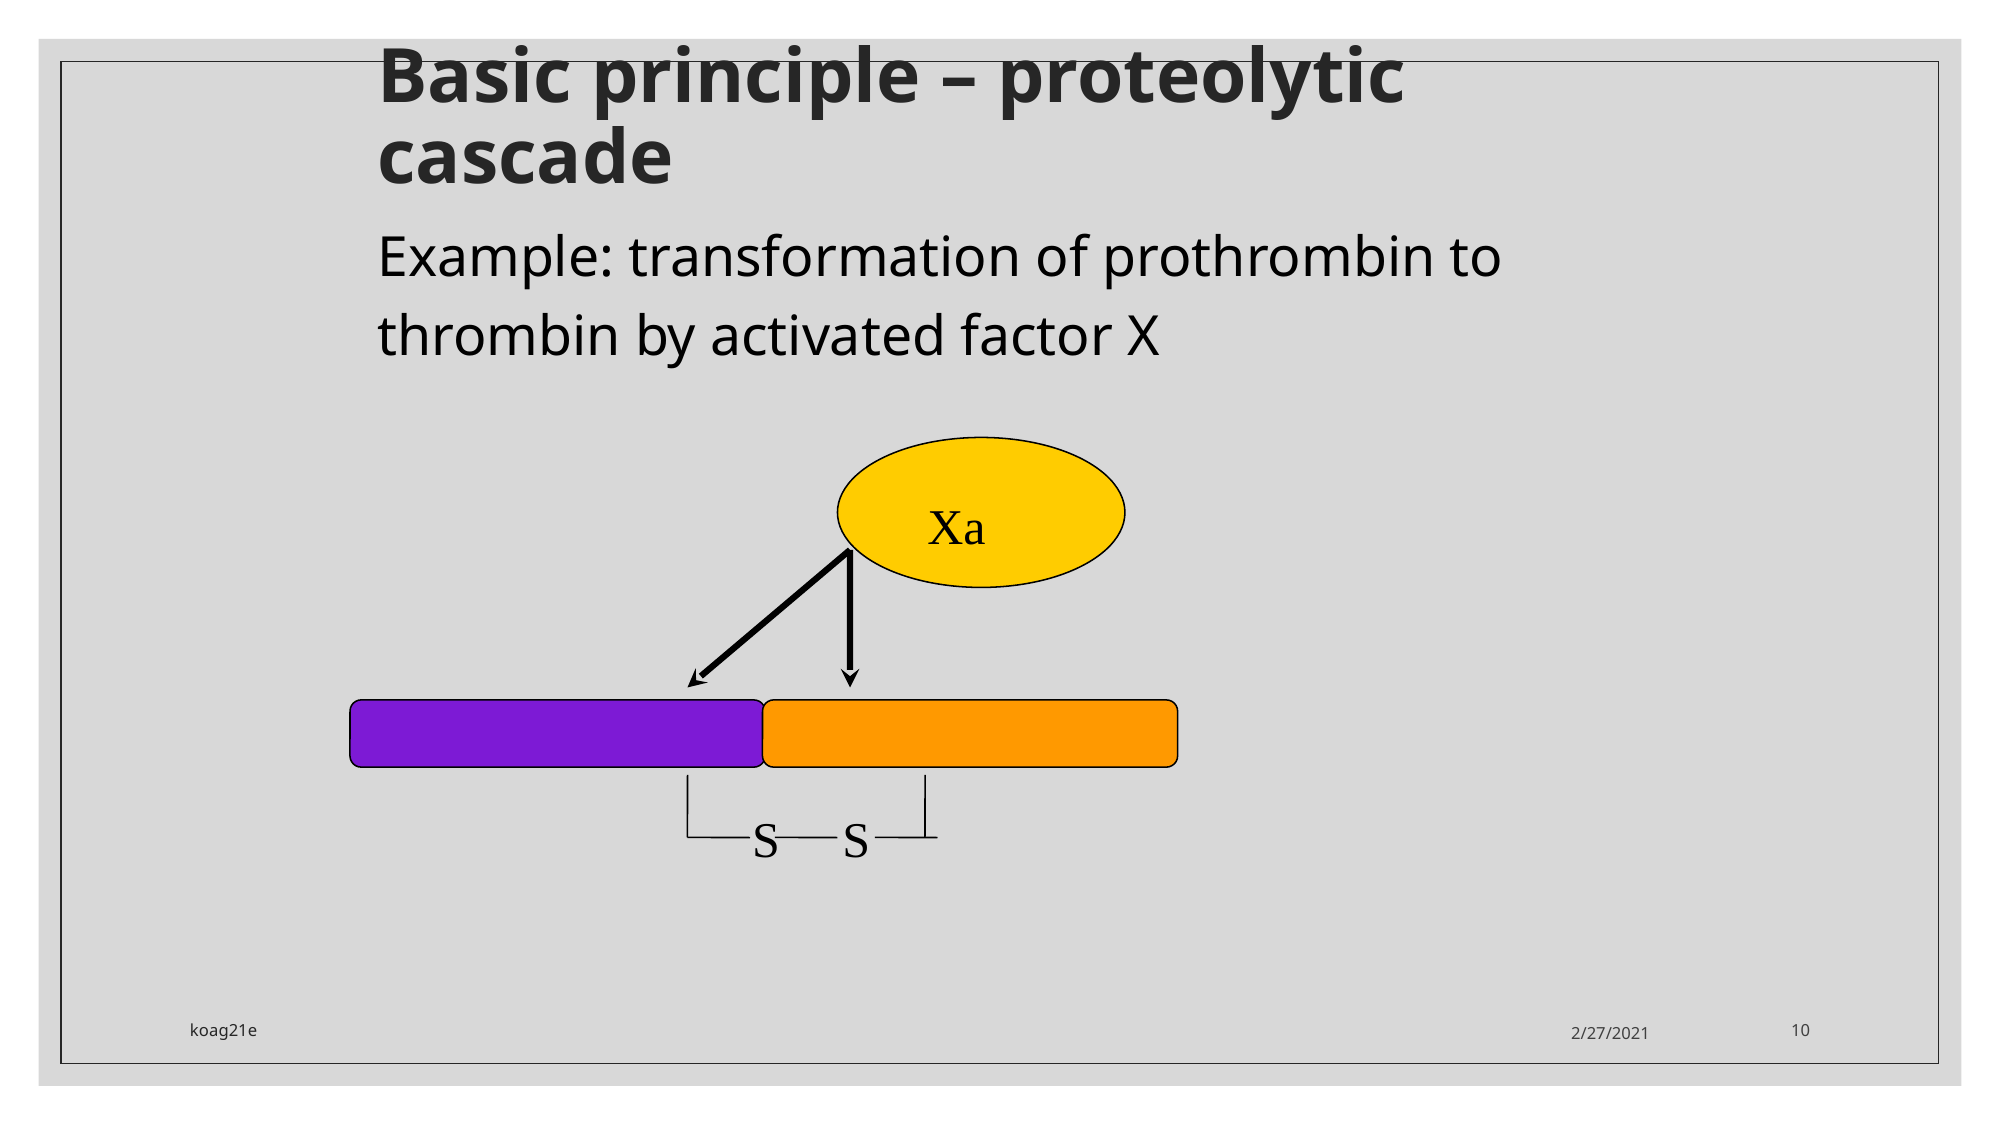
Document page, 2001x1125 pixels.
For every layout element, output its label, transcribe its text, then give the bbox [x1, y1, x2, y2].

text_box [843, 675, 857, 688]
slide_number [1190, 990, 1665, 1050]
title Basic principle – proteolytic cascade [362, 50, 1675, 188]
text_box S S [699, 799, 988, 875]
text_box [349, 699, 764, 768]
text_box Xa [912, 487, 1025, 563]
text_box [687, 674, 701, 688]
text_box [762, 699, 1178, 768]
footer koag21e [174, 990, 1130, 1050]
list Example: transformation of prothrombin to thrombin by activated factor X [362, 200, 1638, 375]
slide_number 10 [1687, 990, 1825, 1050]
text_box [837, 437, 1125, 588]
